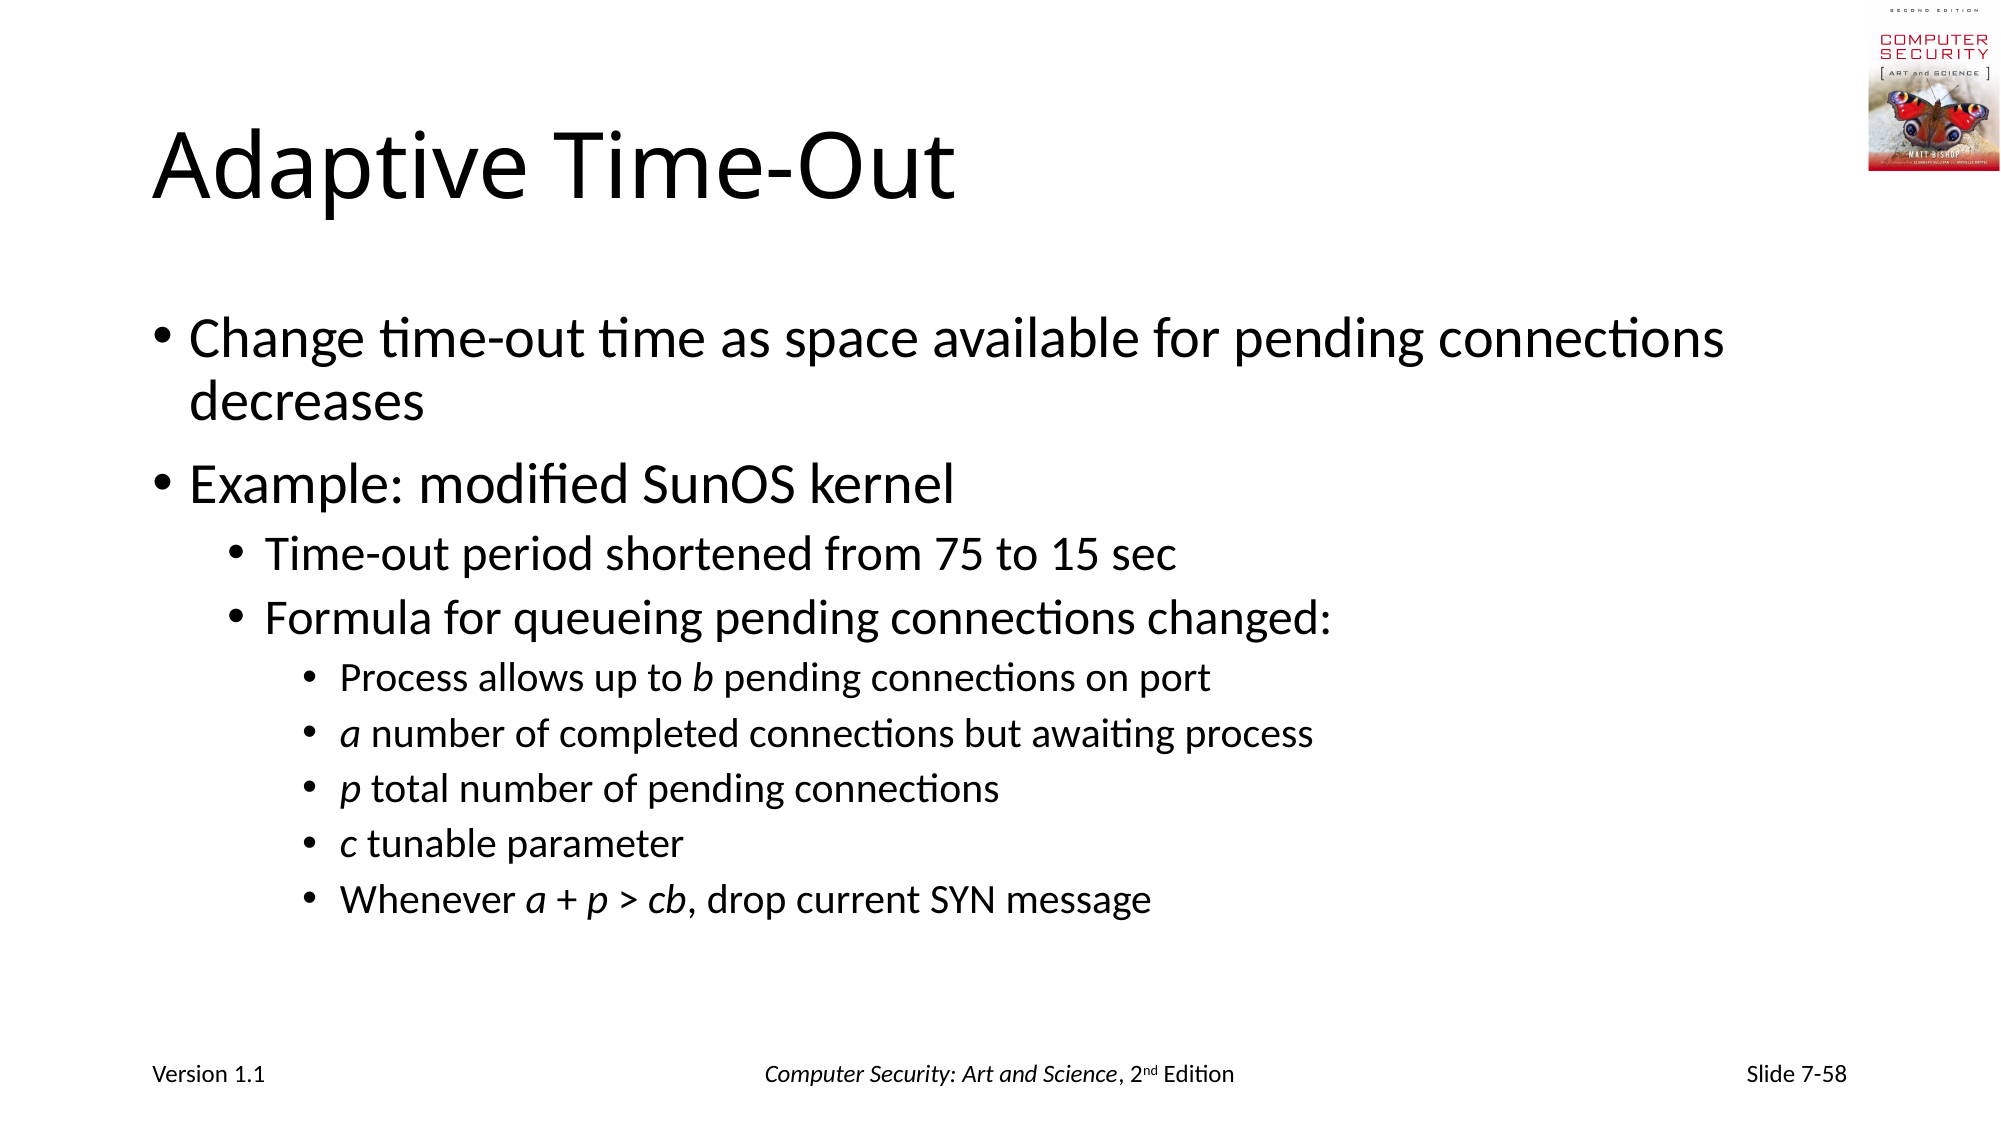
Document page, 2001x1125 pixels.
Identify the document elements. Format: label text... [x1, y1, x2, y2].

slide_number Slide 7-58 [1412, 1042, 1863, 1103]
list Change time-out time as space available for pending connections decreases Example: modified SunOS kernel Time-out period shortened from 75 to 15 sec Formula for queueing pending connections changed: Process allows up to b pending connections on port a number of completed connections but awaiting process p total number of pending connections c tunable parameter Whenever a + p > cb, drop current SYN message [137, 299, 1863, 1014]
picture [1868, 0, 2000, 171]
footer Computer Security: Art and Science, 2nd Edition [662, 1042, 1338, 1103]
slide_number Version 1.1 [137, 1042, 588, 1103]
title Adaptive Time-Out [137, 59, 1863, 278]
